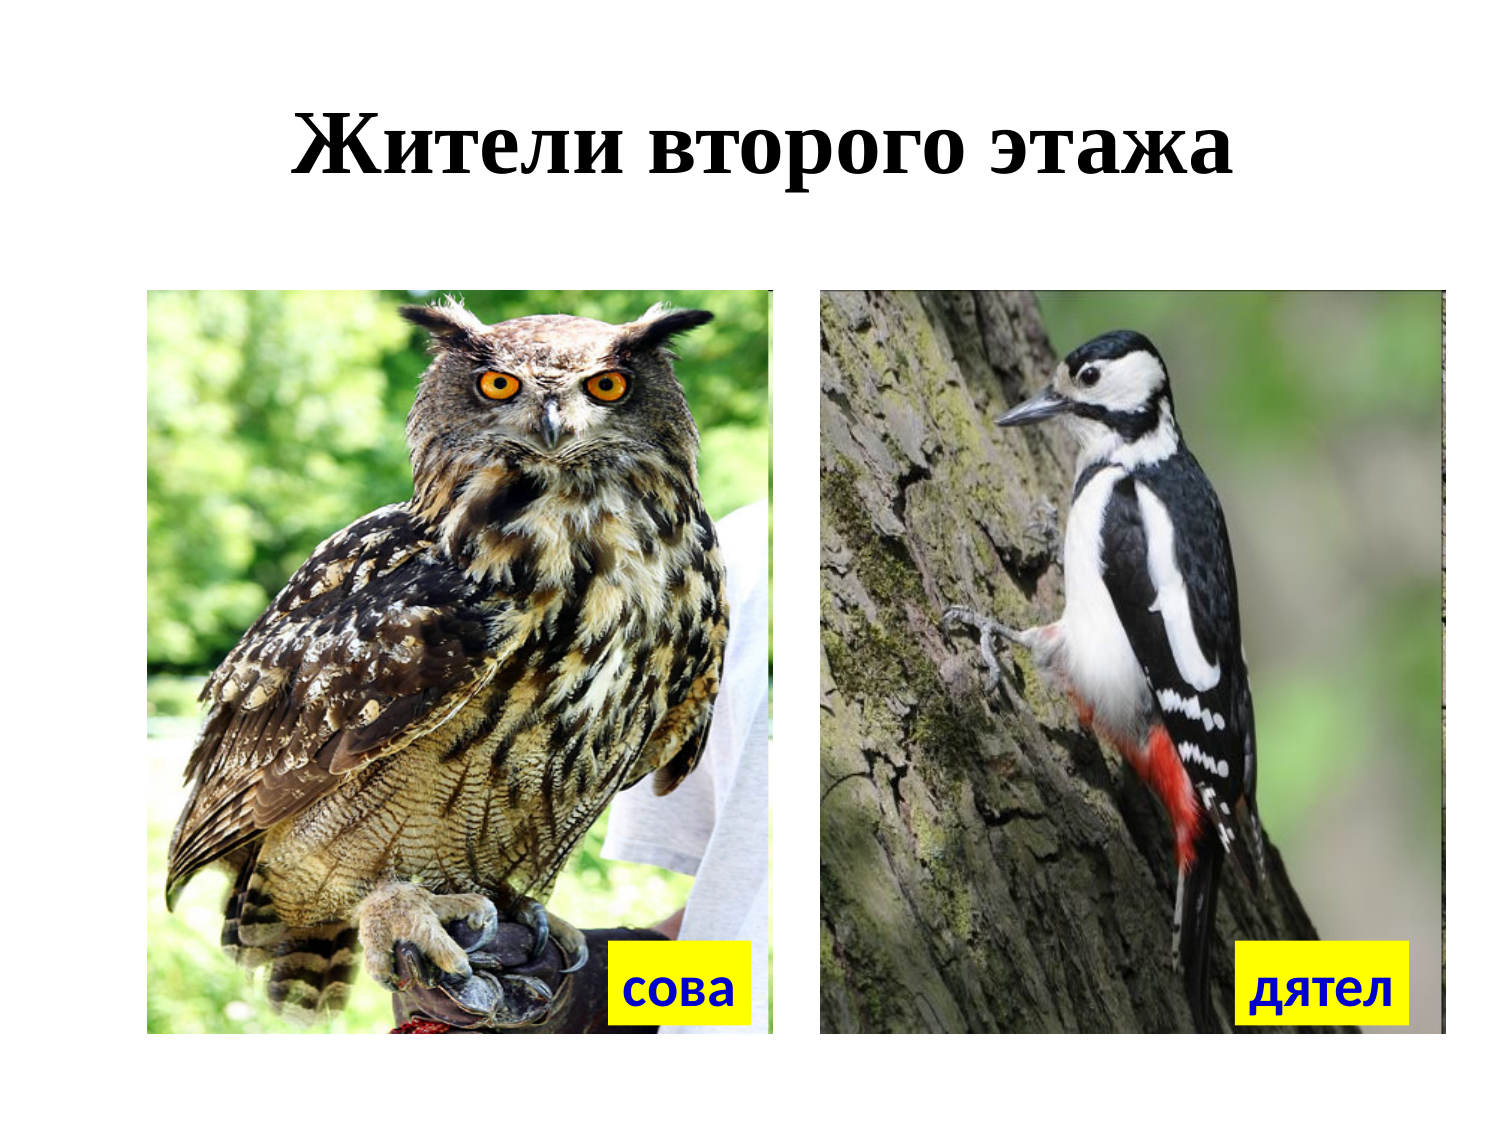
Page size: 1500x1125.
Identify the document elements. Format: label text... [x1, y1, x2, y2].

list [820, 290, 1446, 1035]
title Жители второго этажа [88, 42, 1439, 231]
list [147, 290, 773, 1035]
